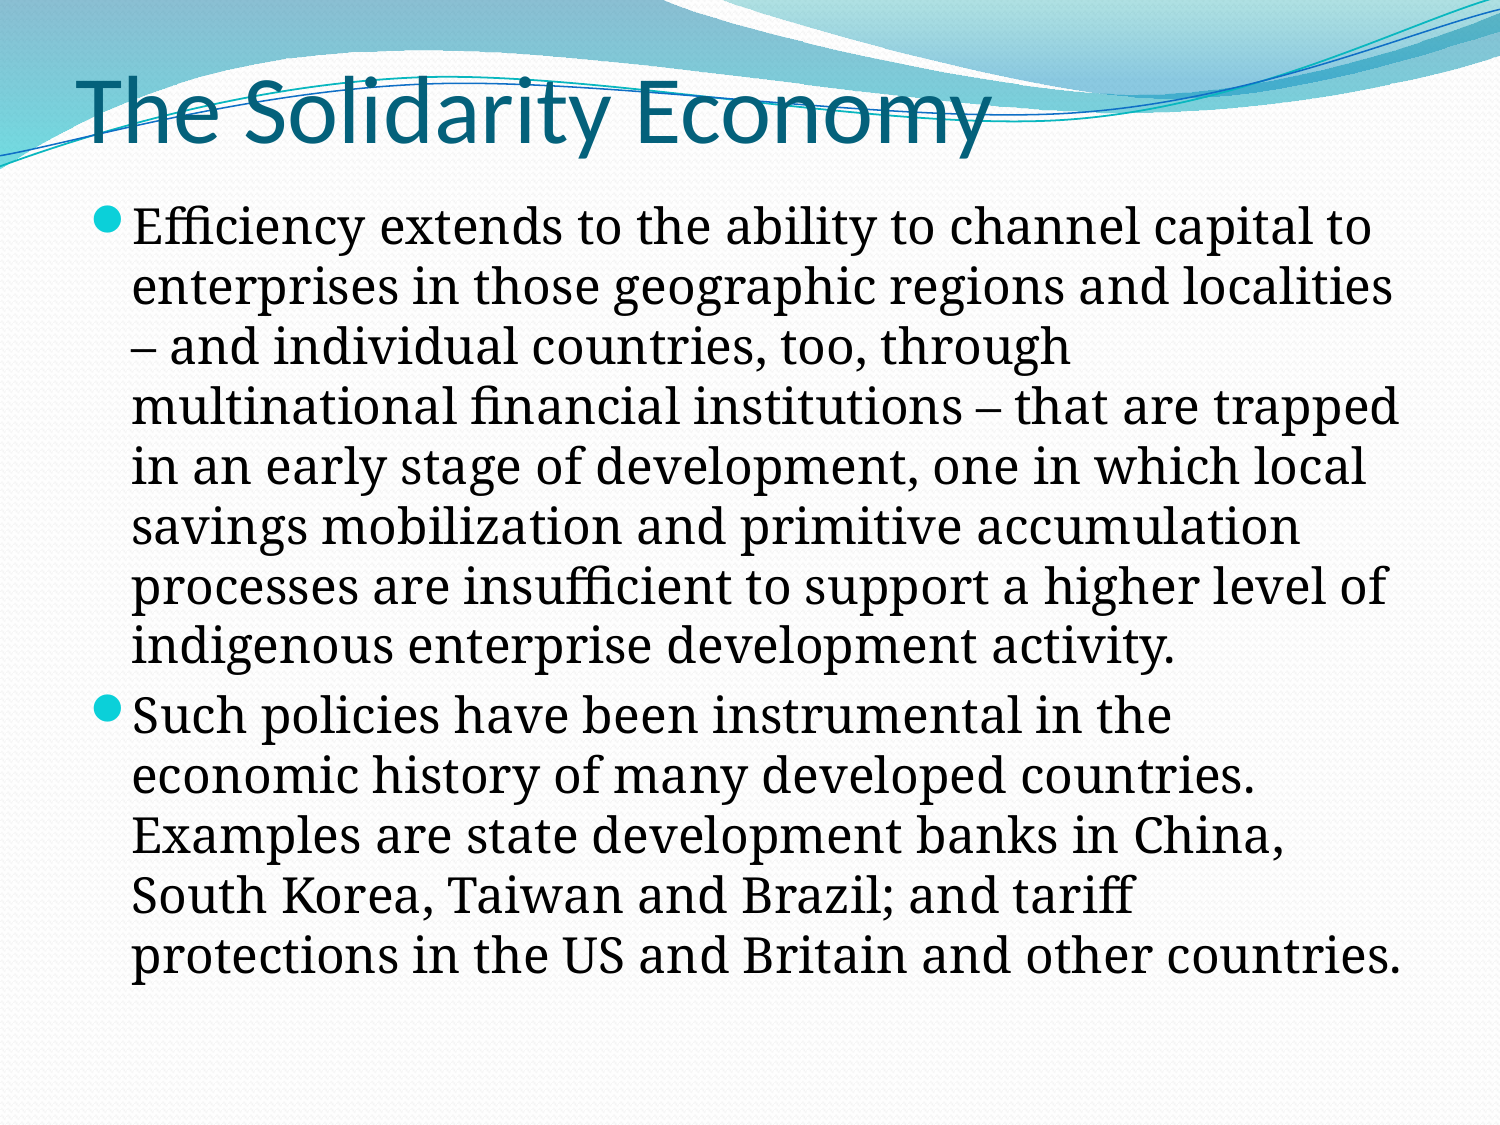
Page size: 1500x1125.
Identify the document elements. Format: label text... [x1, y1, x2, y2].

list Efficiency extends to the ability to channel capital to enterprises in those geographic regions and localities – and individual countries, too, through multinational financial institutions – that are trapped in an early stage of development, one in which local savings mobilization and primitive accumulation processes are insufficient to support a higher level of indigenous enterprise development activity. Such policies have been instrumental in the economic history of many developed countries. Examples are state development banks in China, South Korea, Taiwan and Brazil; and tariff protections in the US and Britain and other countries. [75, 187, 1425, 1038]
title The Solidarity Economy [75, 38, 1425, 163]
